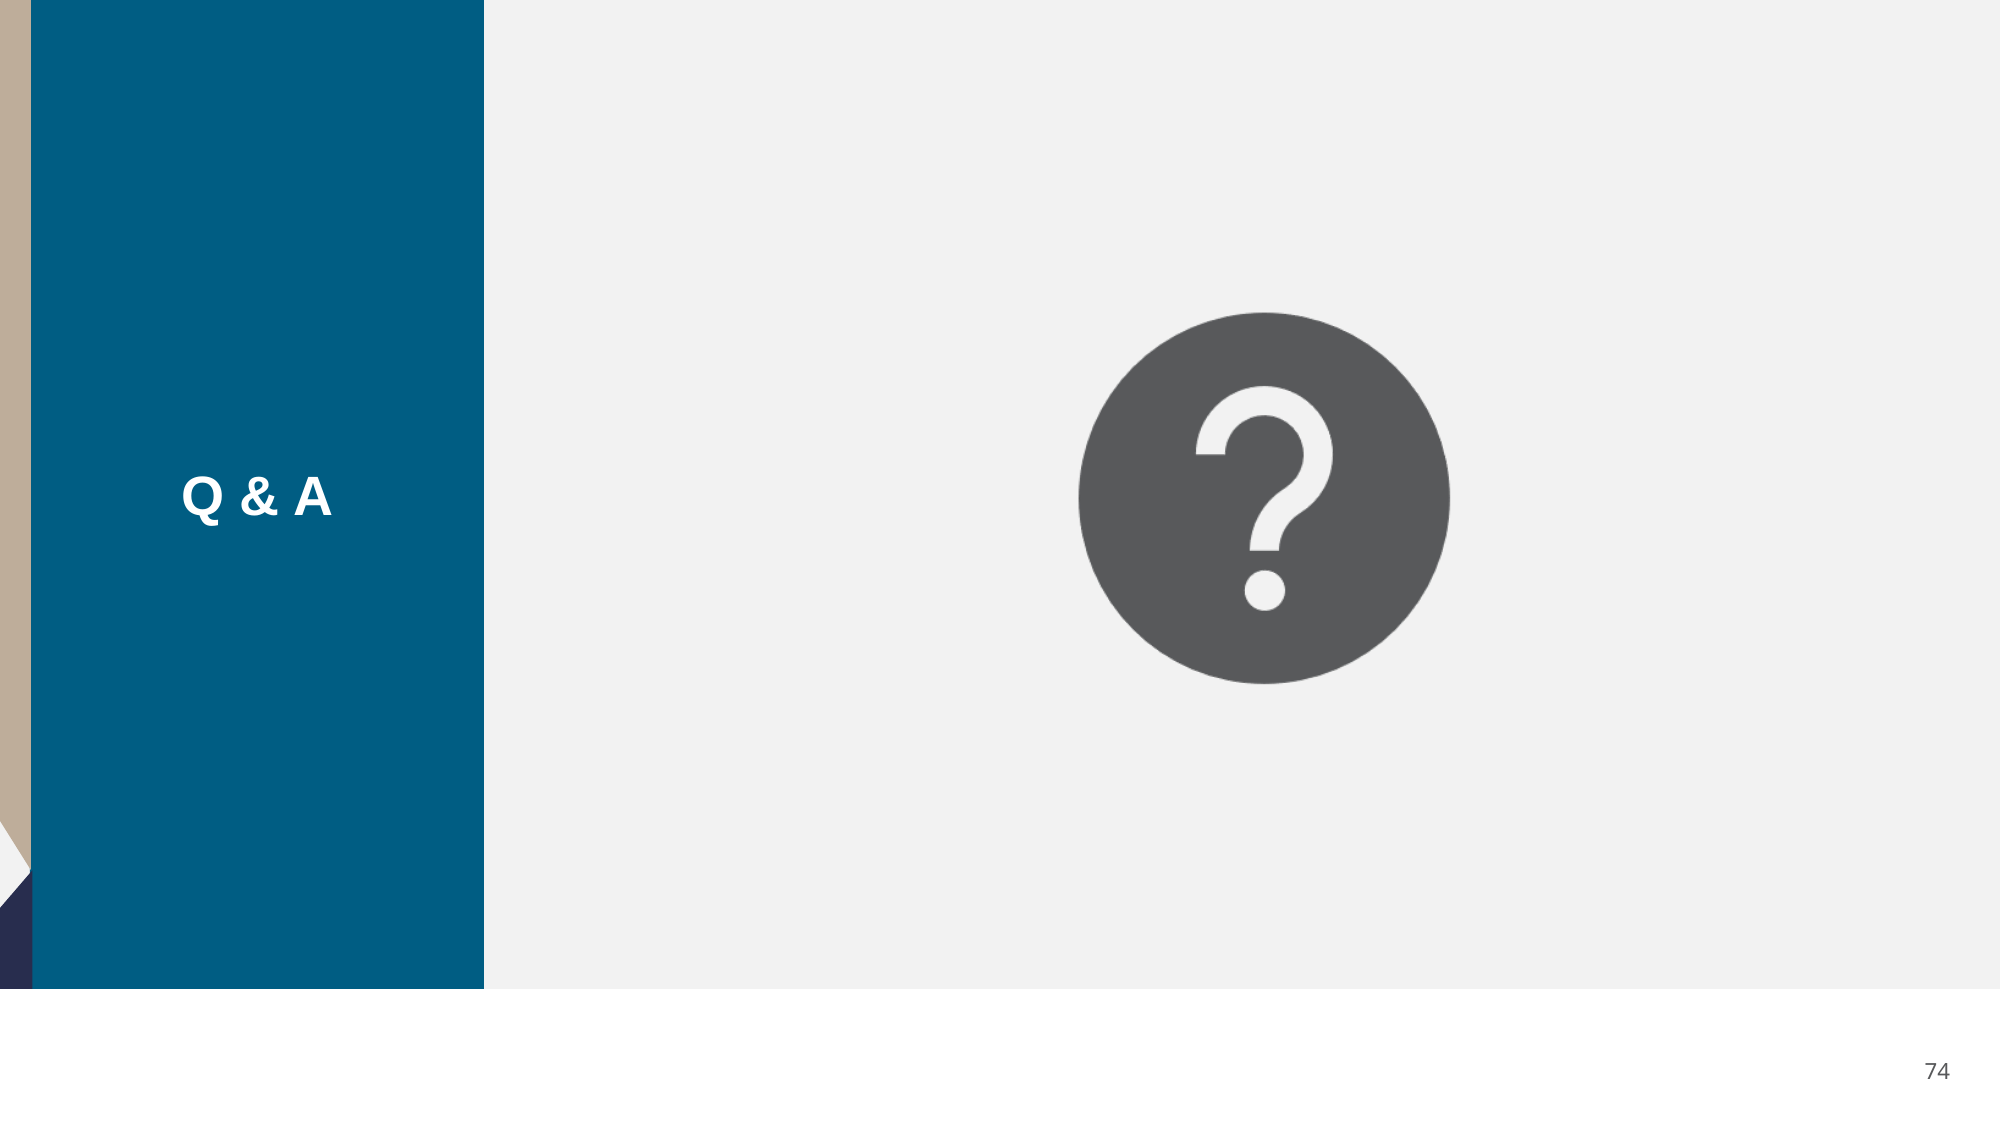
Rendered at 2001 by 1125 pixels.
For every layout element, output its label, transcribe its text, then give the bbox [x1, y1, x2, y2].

picture [1030, 264, 1499, 733]
slide_number 74 [1875, 1038, 1950, 1108]
